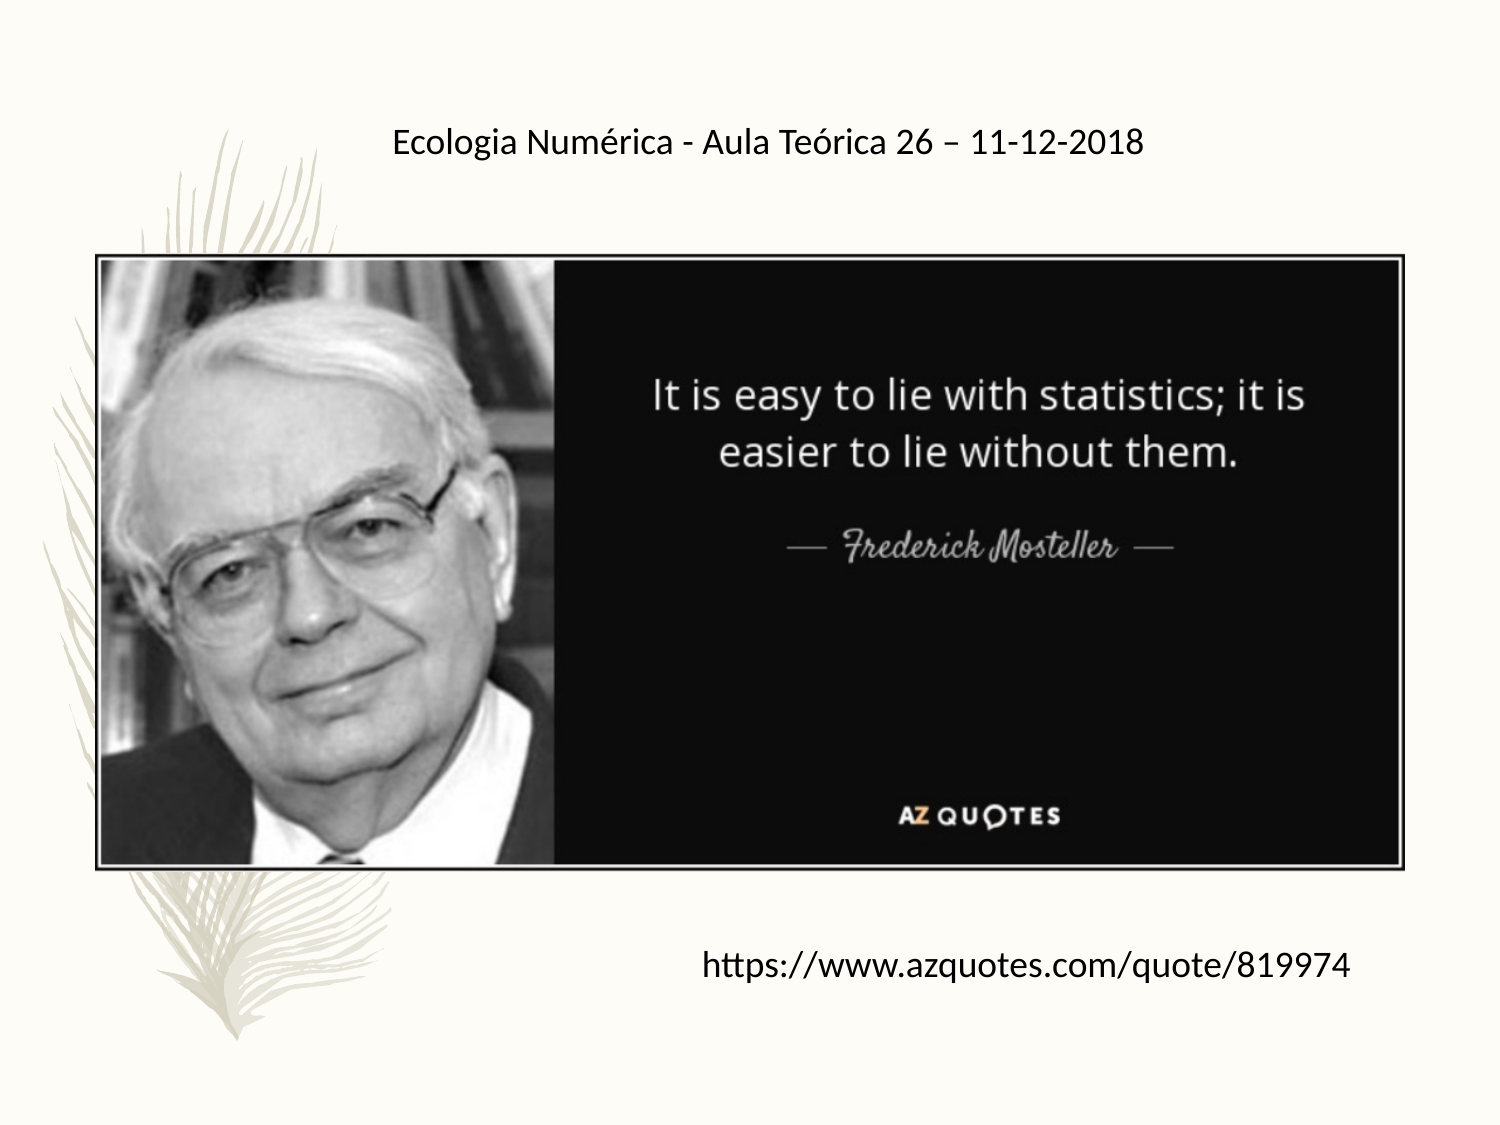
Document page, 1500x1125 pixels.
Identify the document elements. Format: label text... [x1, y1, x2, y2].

text_box https://www.azquotes.com/quote/819974 [687, 932, 1367, 993]
text_box Ecologia Numérica - Aula Teórica 26 – 11-12-2018 [377, 109, 1208, 170]
picture [94, 253, 1406, 872]
